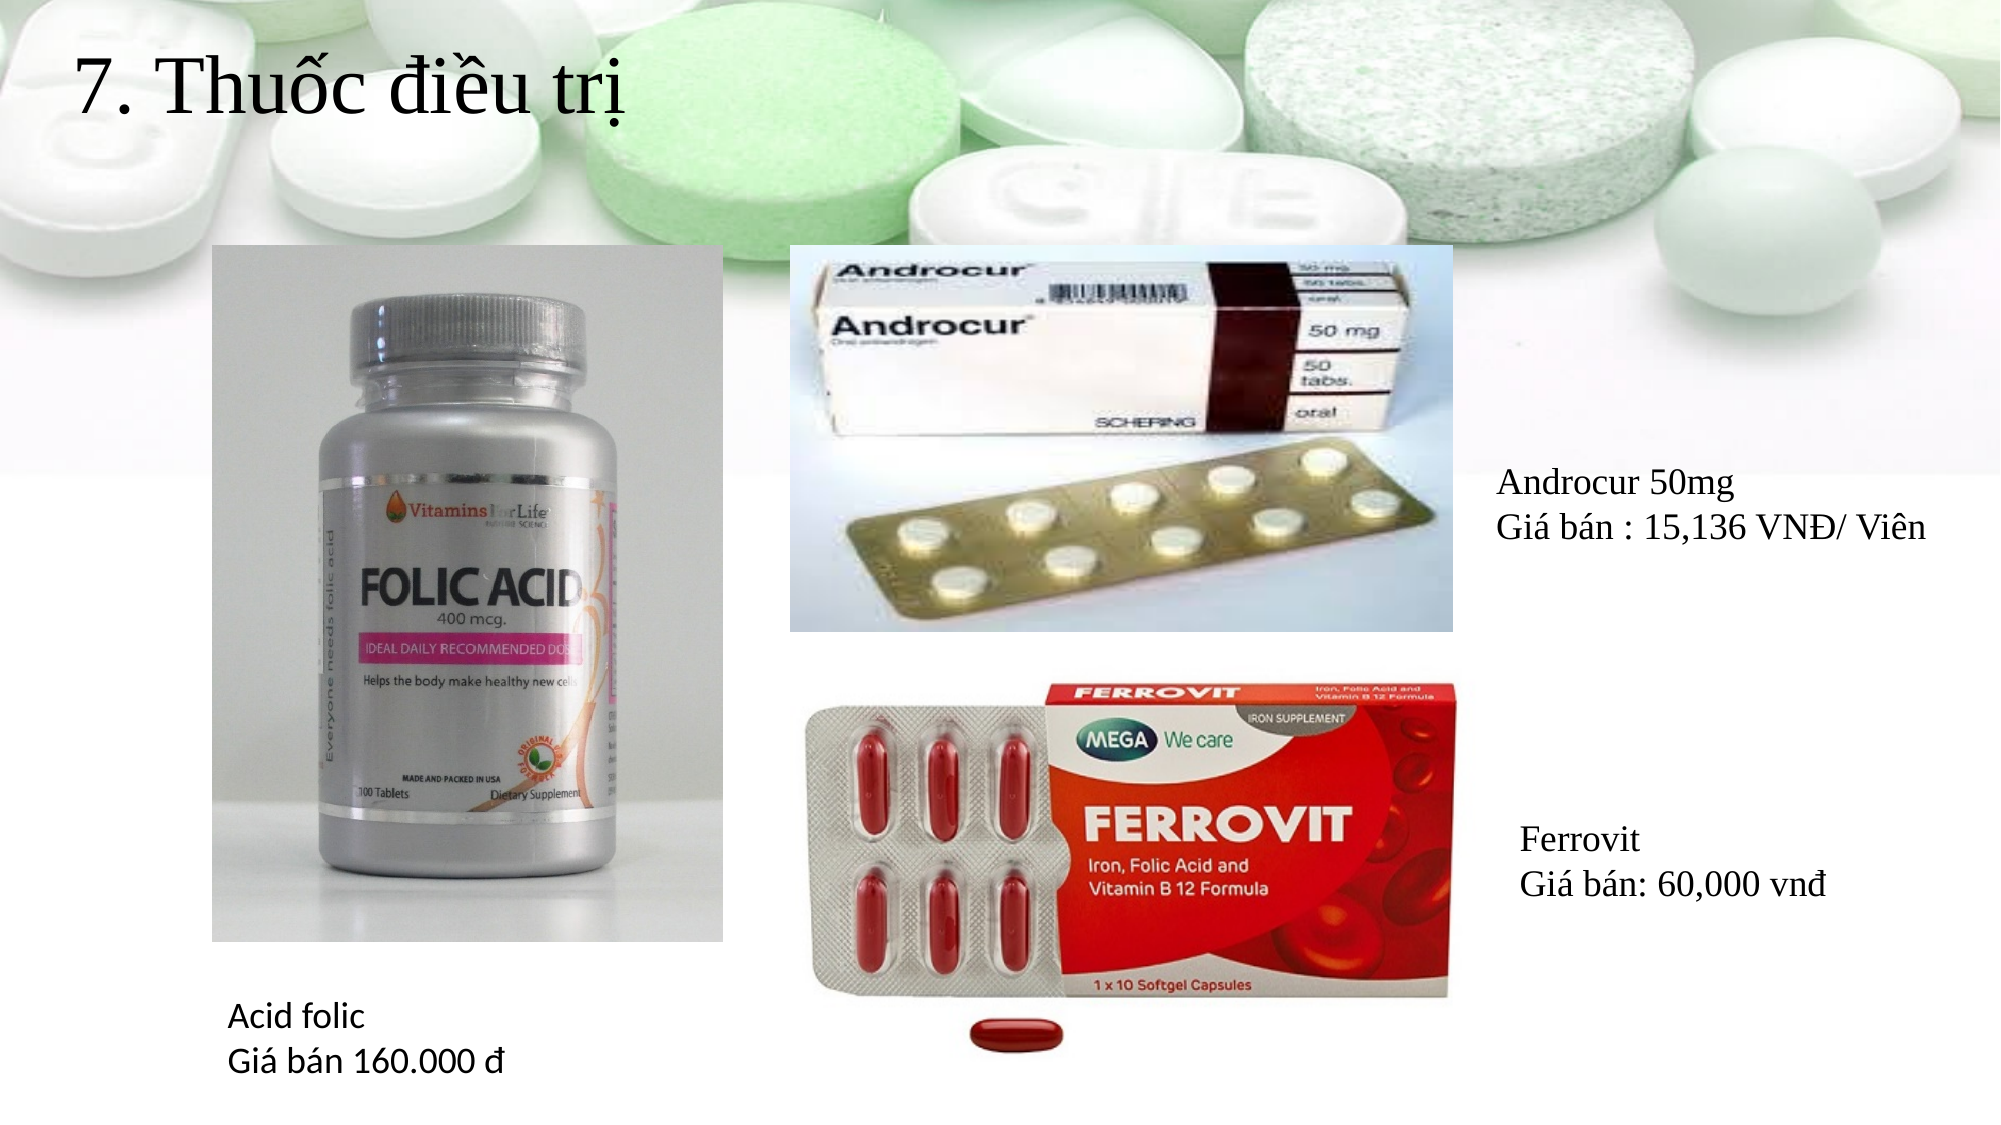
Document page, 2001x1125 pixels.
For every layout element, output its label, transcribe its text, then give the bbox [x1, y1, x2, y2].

text_box Androcur 50mg Giá bán : 15,136 VNĐ/ Viên [1481, 449, 2000, 555]
picture [0, 0, 2001, 1125]
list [212, 245, 723, 942]
title 7. Thuốc điều trị [57, 23, 1863, 150]
text_box Acid folic Giá bán 160.000 đ [212, 983, 583, 1089]
text_box Ferrovit Giá bán: 60,000 vnđ [1504, 806, 1842, 912]
